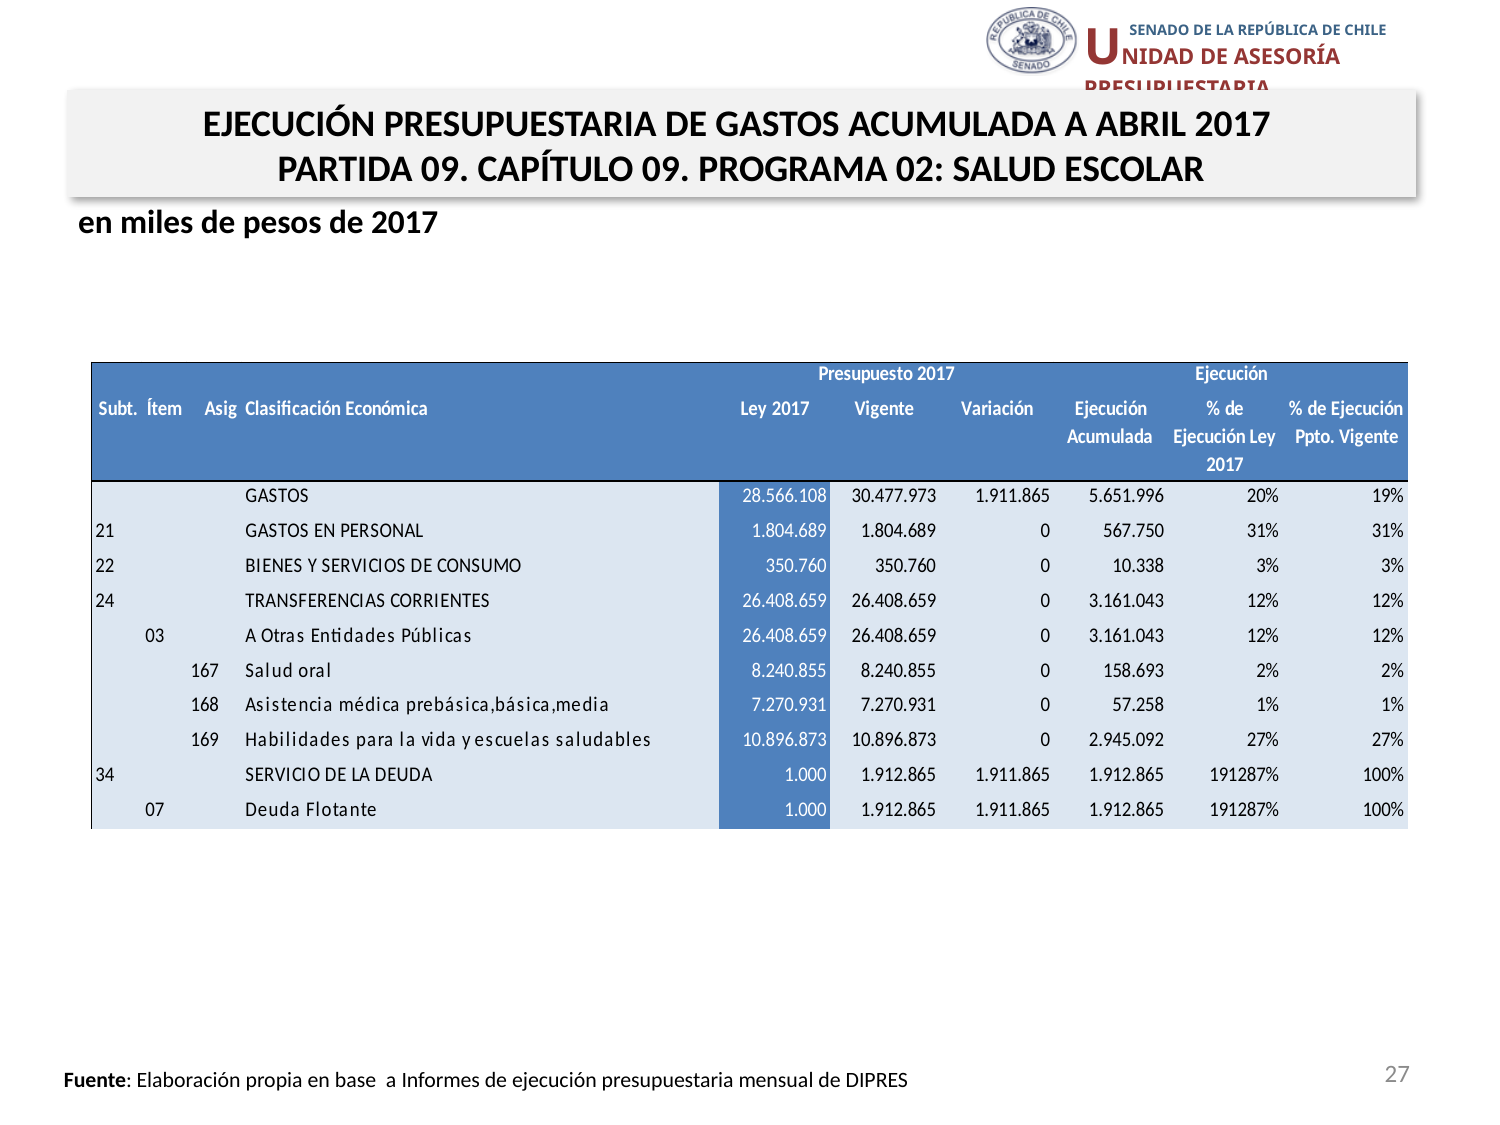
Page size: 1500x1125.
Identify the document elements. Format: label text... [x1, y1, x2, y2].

picture [90, 361, 1410, 831]
picture [986, 7, 1079, 76]
footer Fuente: Elaboración propia en base a Informes de ejecución presupuestaria mensual de DIPRES [48, 1058, 1428, 1119]
text_box EJECUCIÓN PRESUPUESTARIA DE GASTOS ACUMULADA A ABRIL 2017 PARTIDA 09. CAPÍTULO 09. PROGRAMA 02: SALUD ESCOLAR [67, 90, 1415, 197]
slide_number 27 [1074, 1042, 1425, 1103]
text_box en miles de pesos de 2017 [63, 192, 1414, 268]
